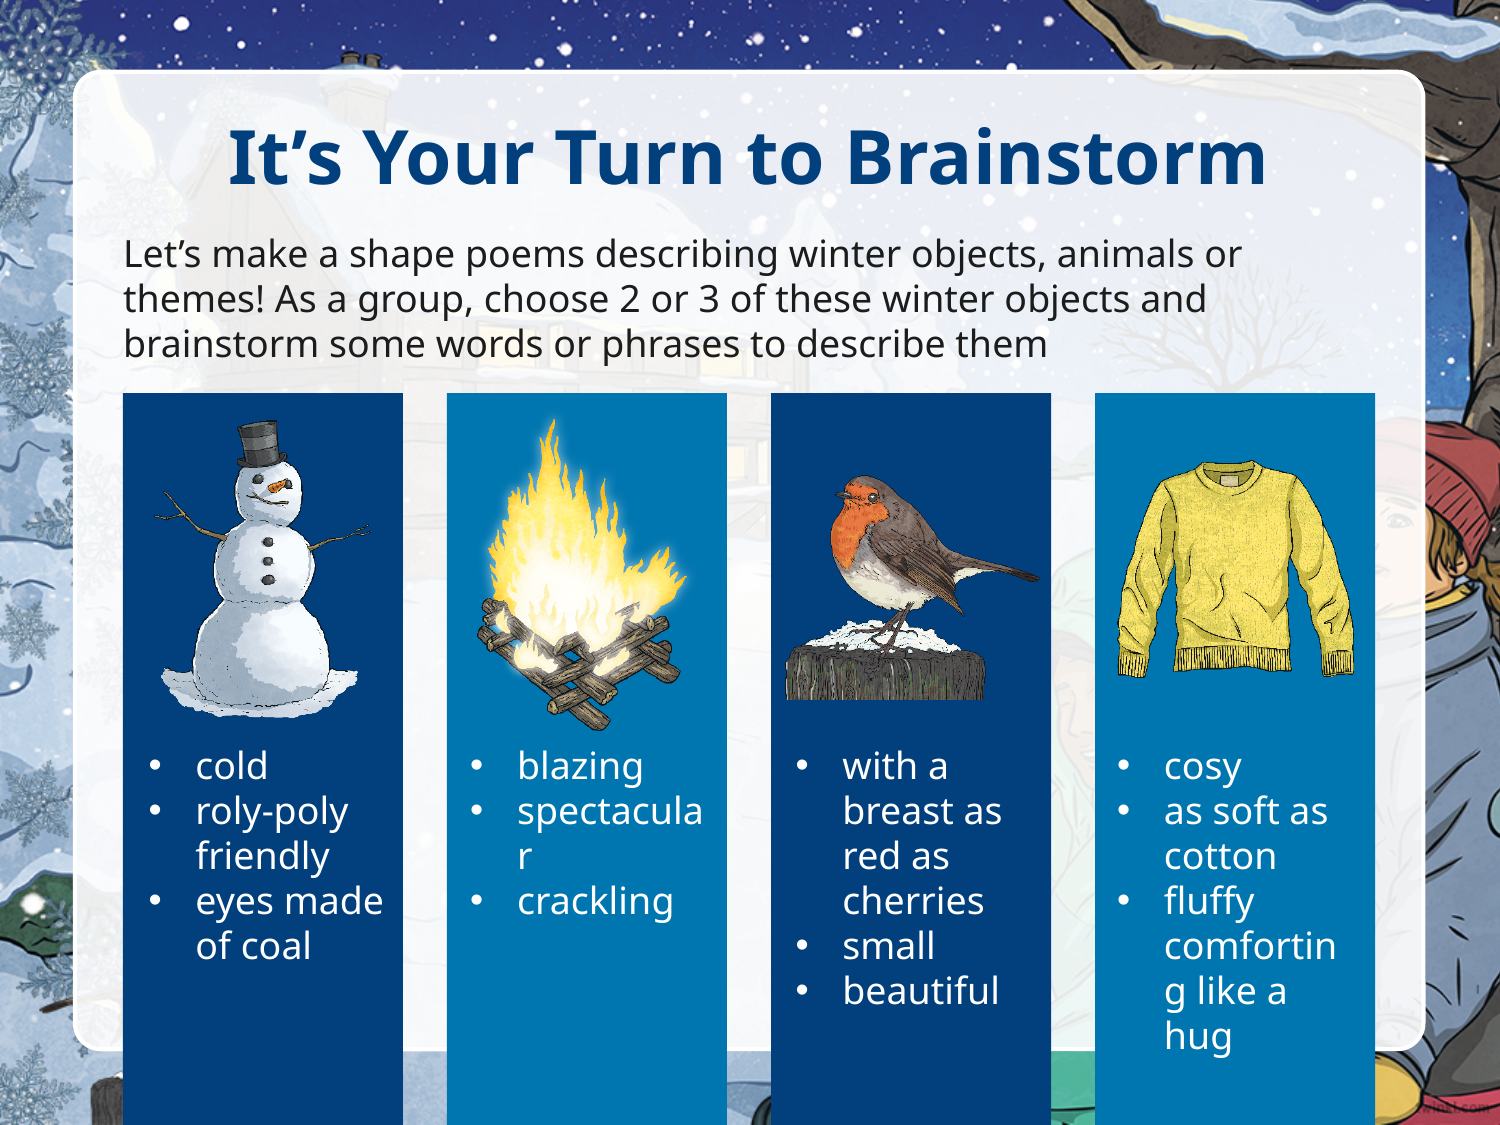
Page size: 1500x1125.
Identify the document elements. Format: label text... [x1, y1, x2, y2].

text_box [122, 392, 403, 1125]
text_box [446, 392, 728, 1125]
picture [728, 1052, 770, 1125]
text_box Let’s make a shape poems describing winter objects, animals or themes! As a group, choose 2 or 3 of these winter objects and brainstorm some words or phrases to describe them [123, 229, 1376, 365]
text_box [1095, 392, 1376, 1125]
picture [1052, 1052, 1094, 1125]
picture [403, 1052, 446, 1125]
title It’s Your Turn to Brainstorm [73, 76, 1426, 244]
picture [0, 0, 1500, 1125]
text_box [770, 392, 1052, 1125]
